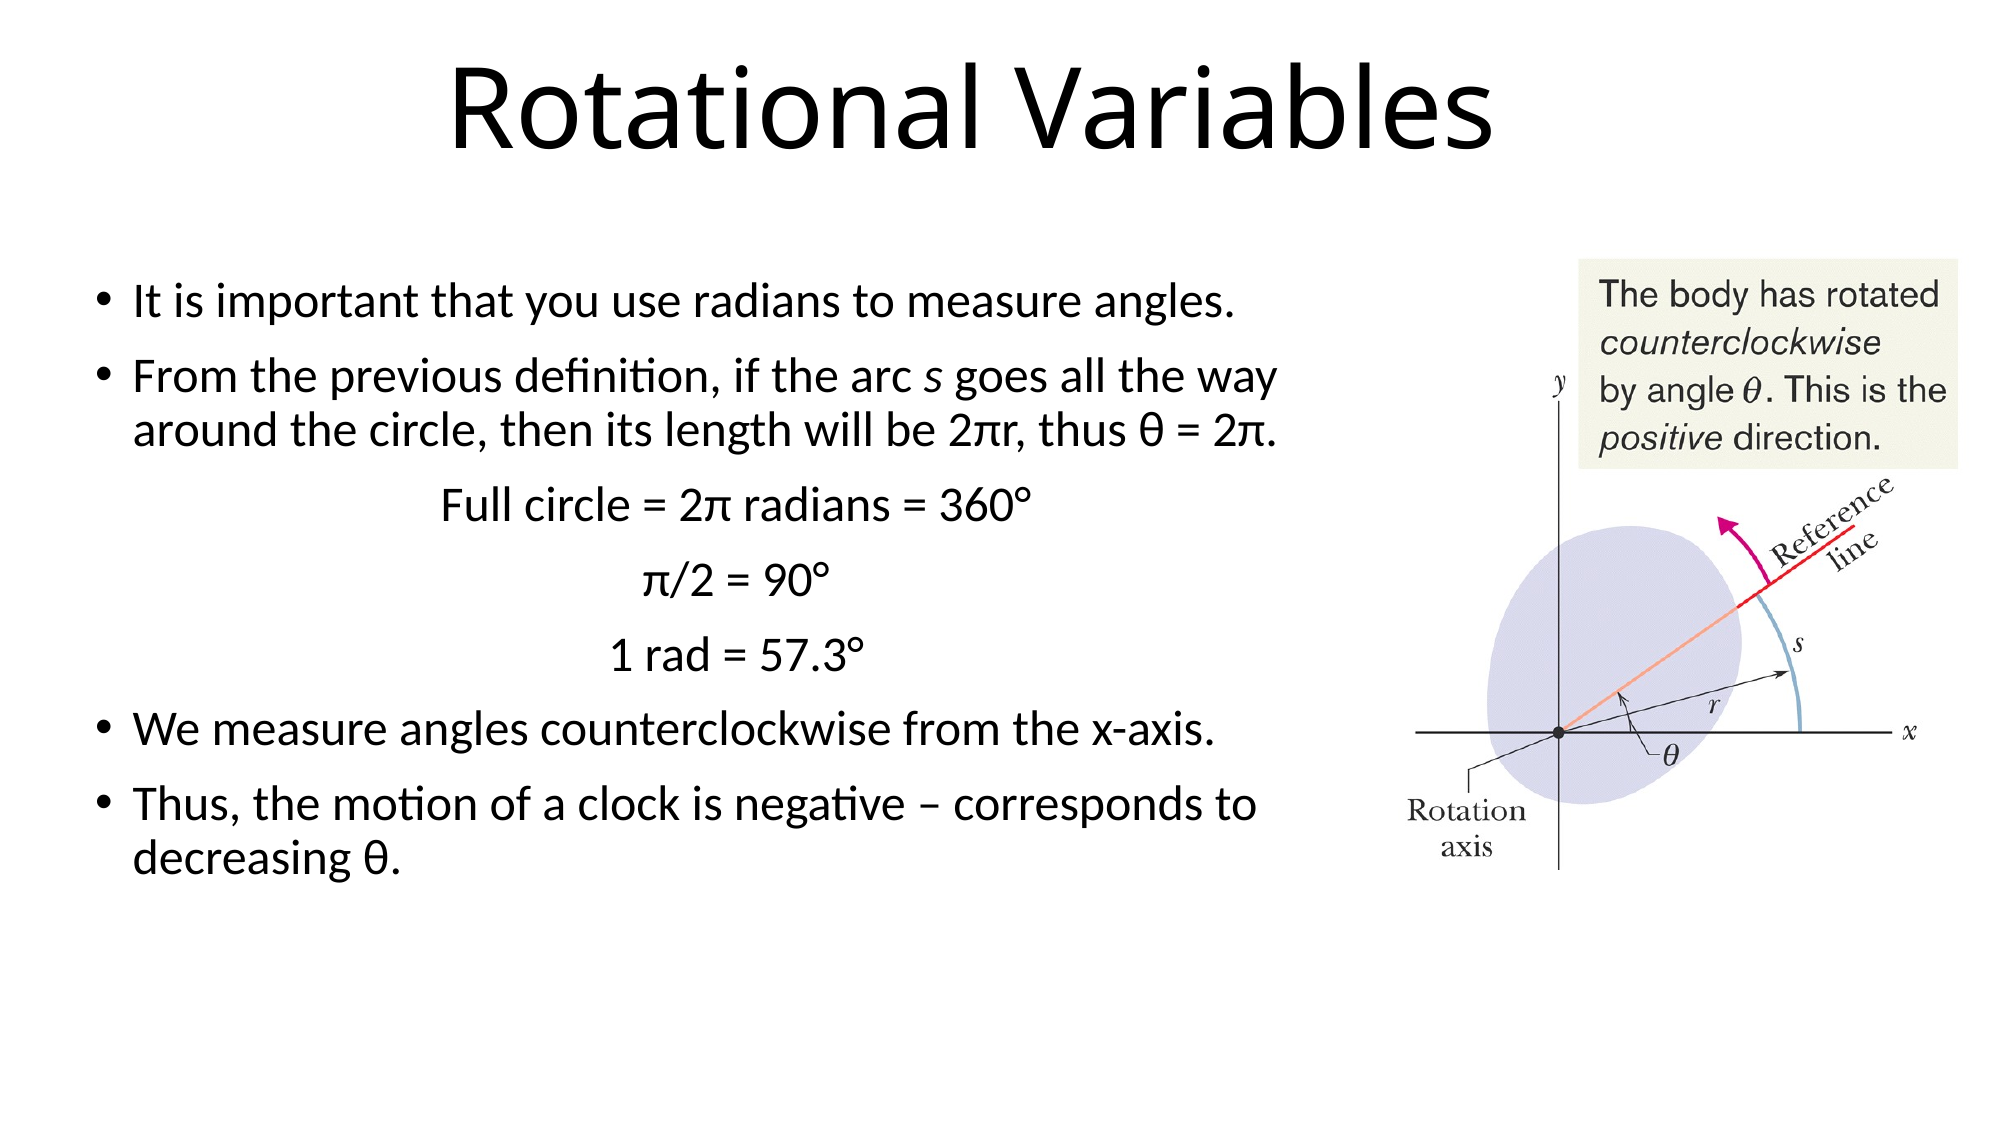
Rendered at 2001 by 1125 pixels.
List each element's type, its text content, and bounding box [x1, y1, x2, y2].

title Rotational Variables [137, 0, 1806, 225]
picture [1305, 249, 1972, 870]
list It is important that you use radians to measure angles. From the previous definition, if the arc s goes all the way around the circle, then its length will be 2πr, thus θ = 2π. Full circle = 2π radians = 360° π/2 = 90° 1 rad = 57.3° We measure angles counterclockwise from the x-axis. Thus, the motion of a clock is negative – corresponds to decreasing θ. [80, 267, 1392, 1061]
